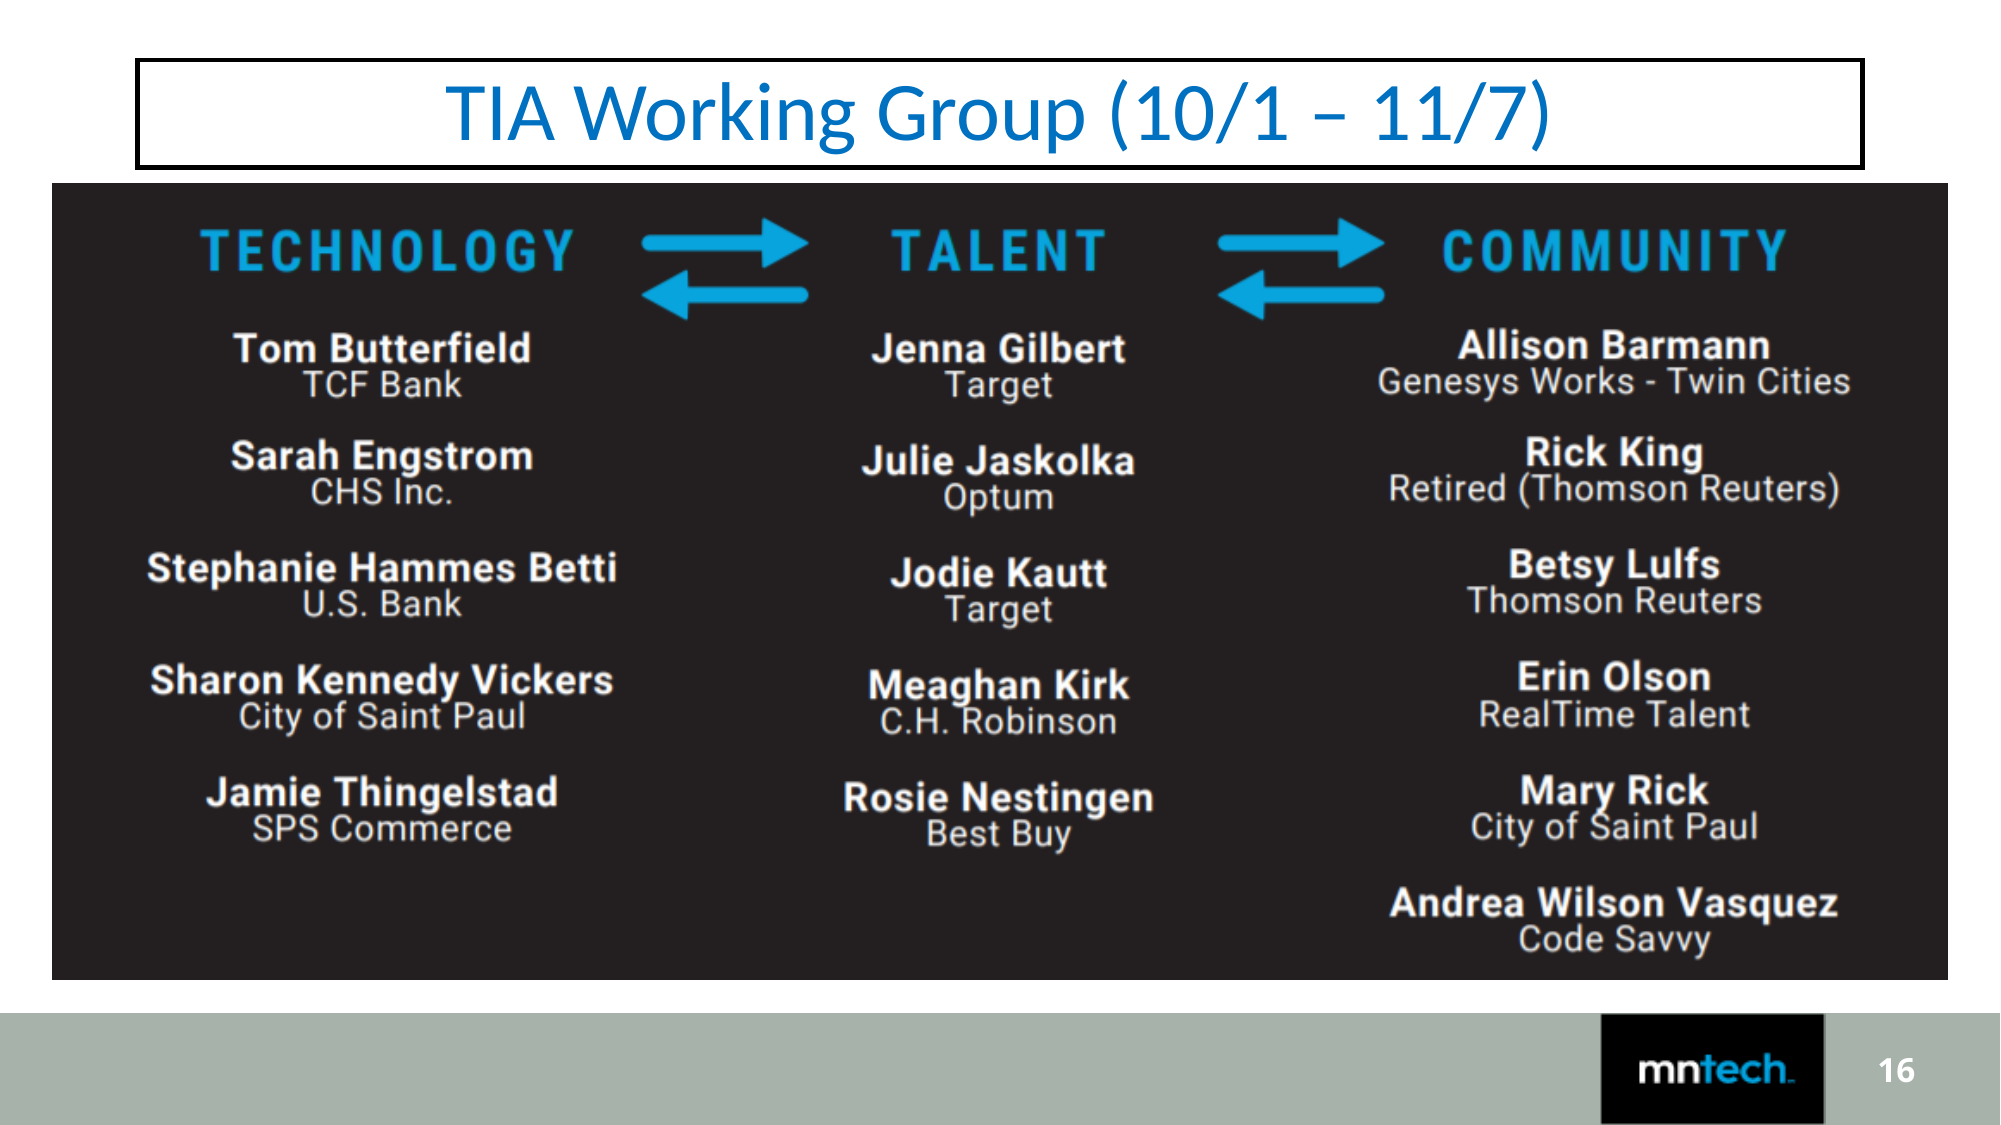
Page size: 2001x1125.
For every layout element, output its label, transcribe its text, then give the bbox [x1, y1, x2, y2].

picture [52, 183, 1948, 980]
picture [1600, 1013, 1826, 1125]
slide_number 16 [1862, 1041, 1964, 1102]
title TIA Working Group (10/1 – 11/7) [136, 59, 1863, 168]
